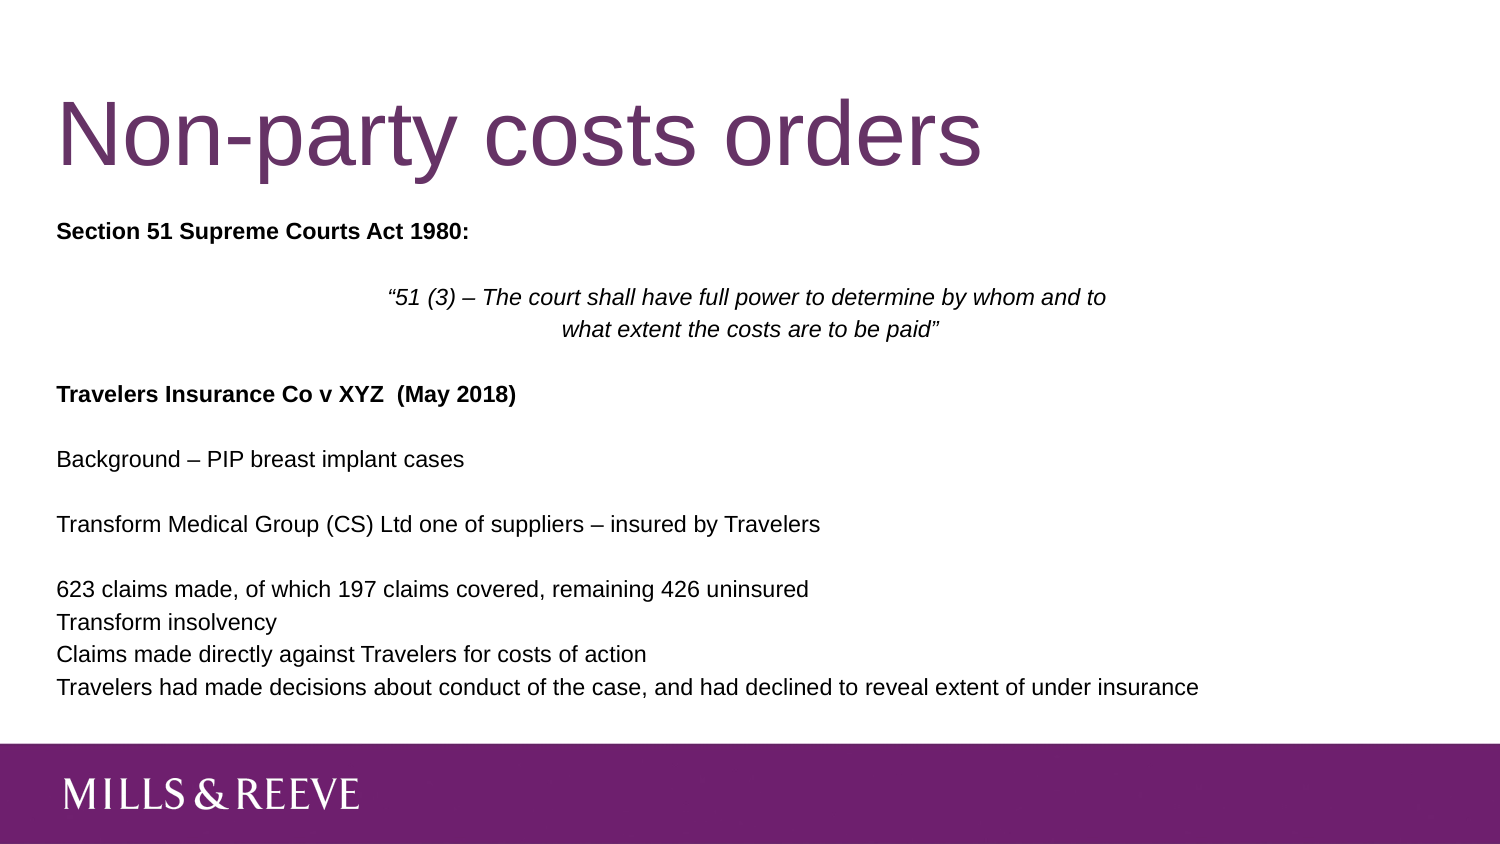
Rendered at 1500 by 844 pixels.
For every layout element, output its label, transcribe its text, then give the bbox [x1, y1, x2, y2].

title Non-party costs orders [41, 58, 1460, 200]
list Section 51 Supreme Courts Act 1980: “51 (3) – The court shall have full power to determine by whom and to what extent the costs are to be paid” Travelers Insurance Co v XYZ (May 2018) Background – PIP breast implant cases Transform Medical Group (CS) Ltd one of suppliers – insured by Travelers 623 claims made, of which 197 claims covered, remaining 426 uninsured Transform insolvency Claims made directly against Travelers for costs of action Travelers had made decisions about conduct of the case, and had declined to reveal extent of under insurance [41, 209, 1460, 716]
picture [0, 740, 1500, 844]
